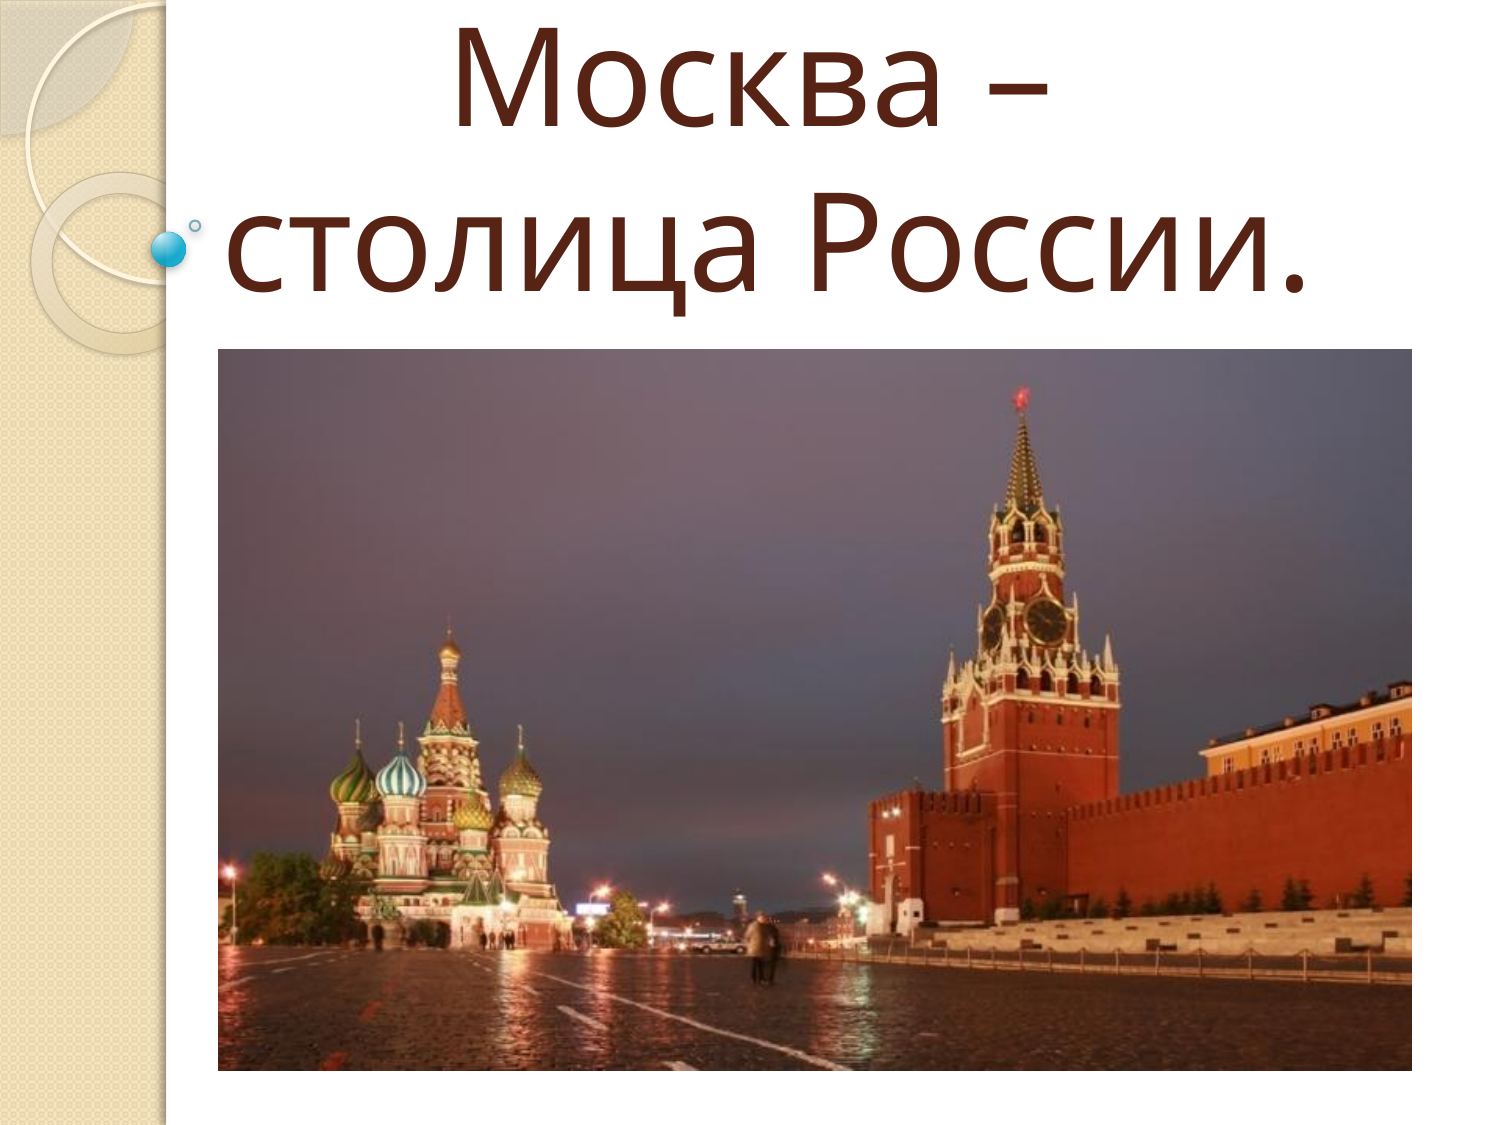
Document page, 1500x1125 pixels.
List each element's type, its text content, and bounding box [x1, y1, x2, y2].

picture [218, 349, 1412, 1071]
title Москва – столица России. [112, 54, 1388, 327]
